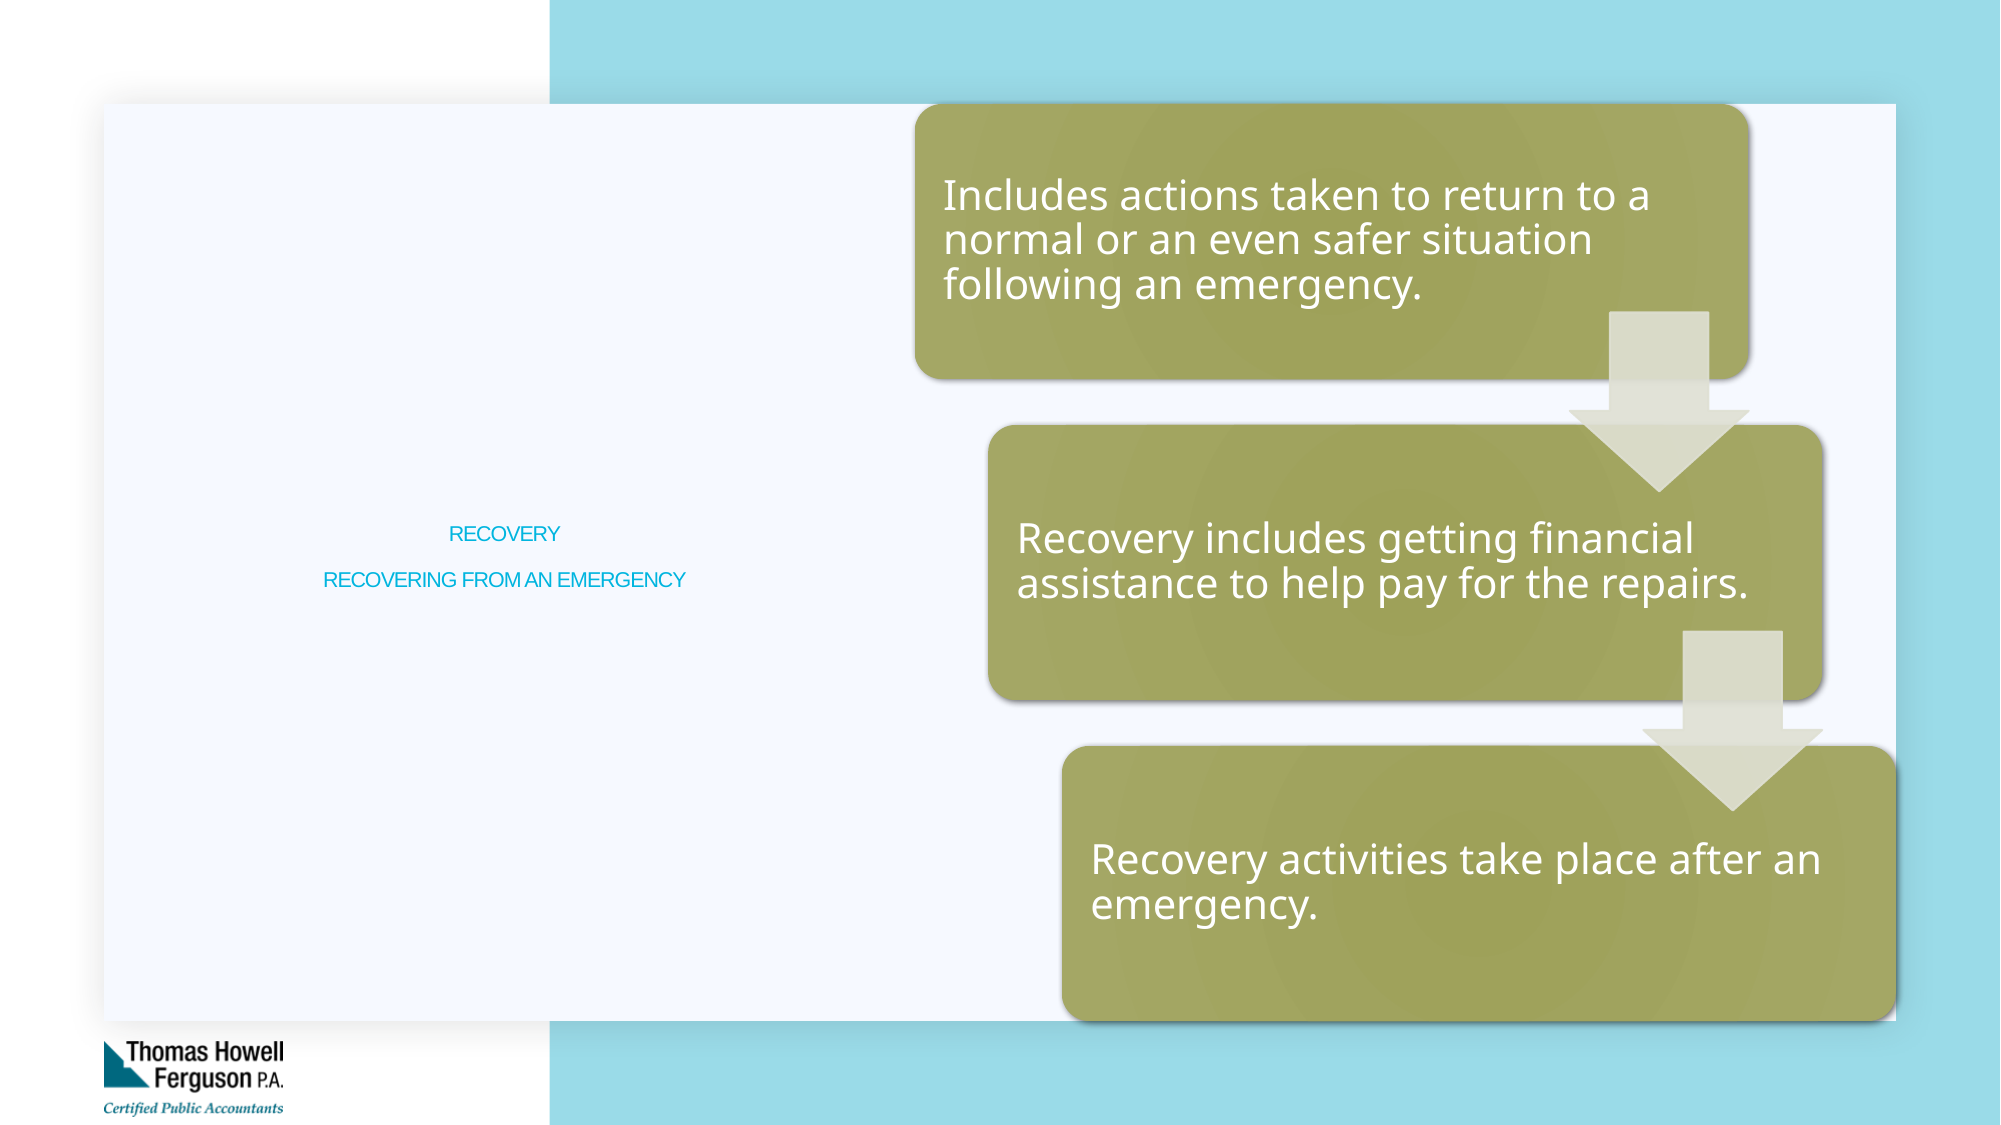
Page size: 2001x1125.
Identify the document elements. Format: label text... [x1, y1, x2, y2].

picture [103, 1041, 283, 1118]
title Recovery Recovering from an emergency [104, 514, 906, 611]
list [914, 103, 1897, 1022]
